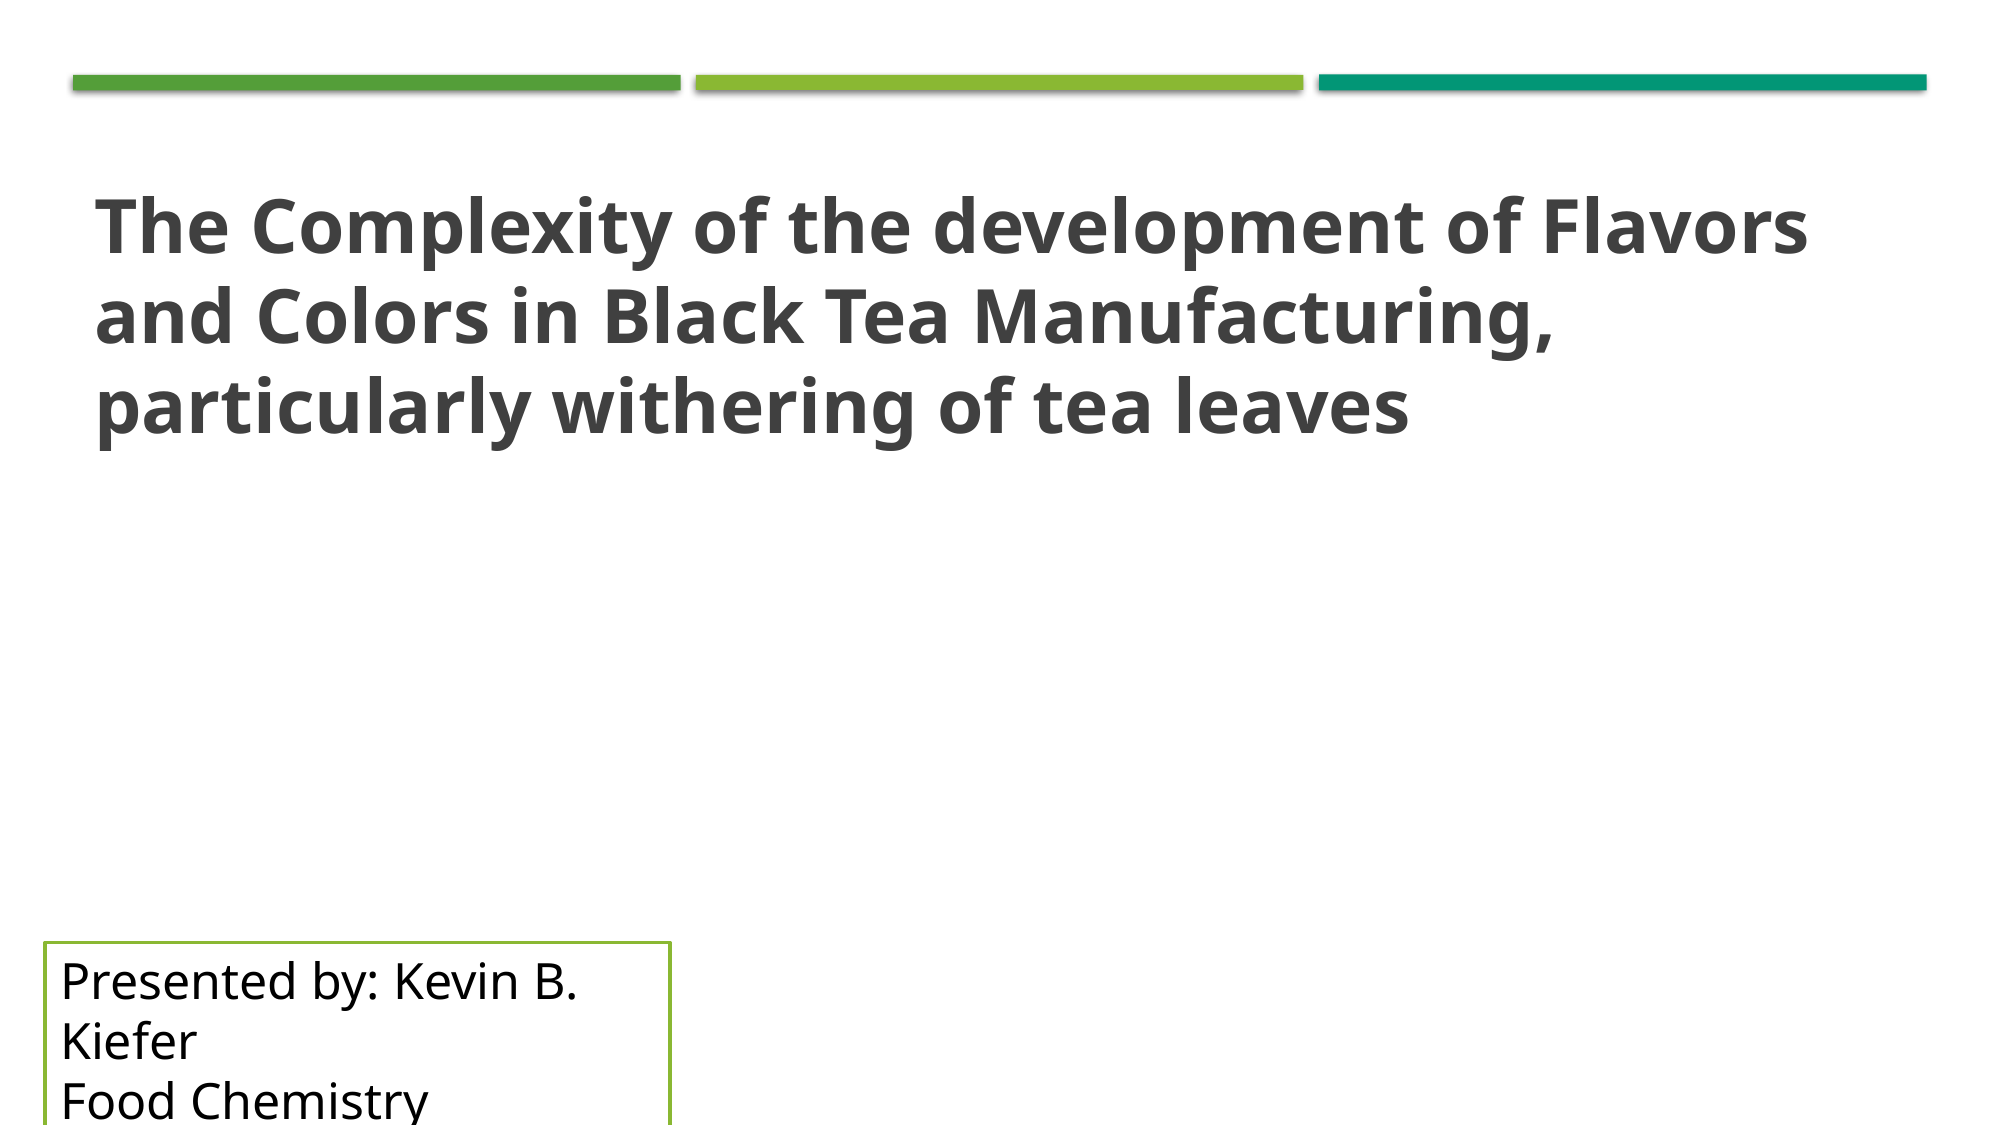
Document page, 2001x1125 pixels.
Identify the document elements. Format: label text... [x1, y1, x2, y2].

text_box Presented by: Kevin B. Kiefer Food Chemistry [43, 941, 672, 1125]
text_box The Complexity of the development of Flavors and Colors in Black Tea Manufacturing, particularly withering of tea leaves [79, 171, 1850, 457]
